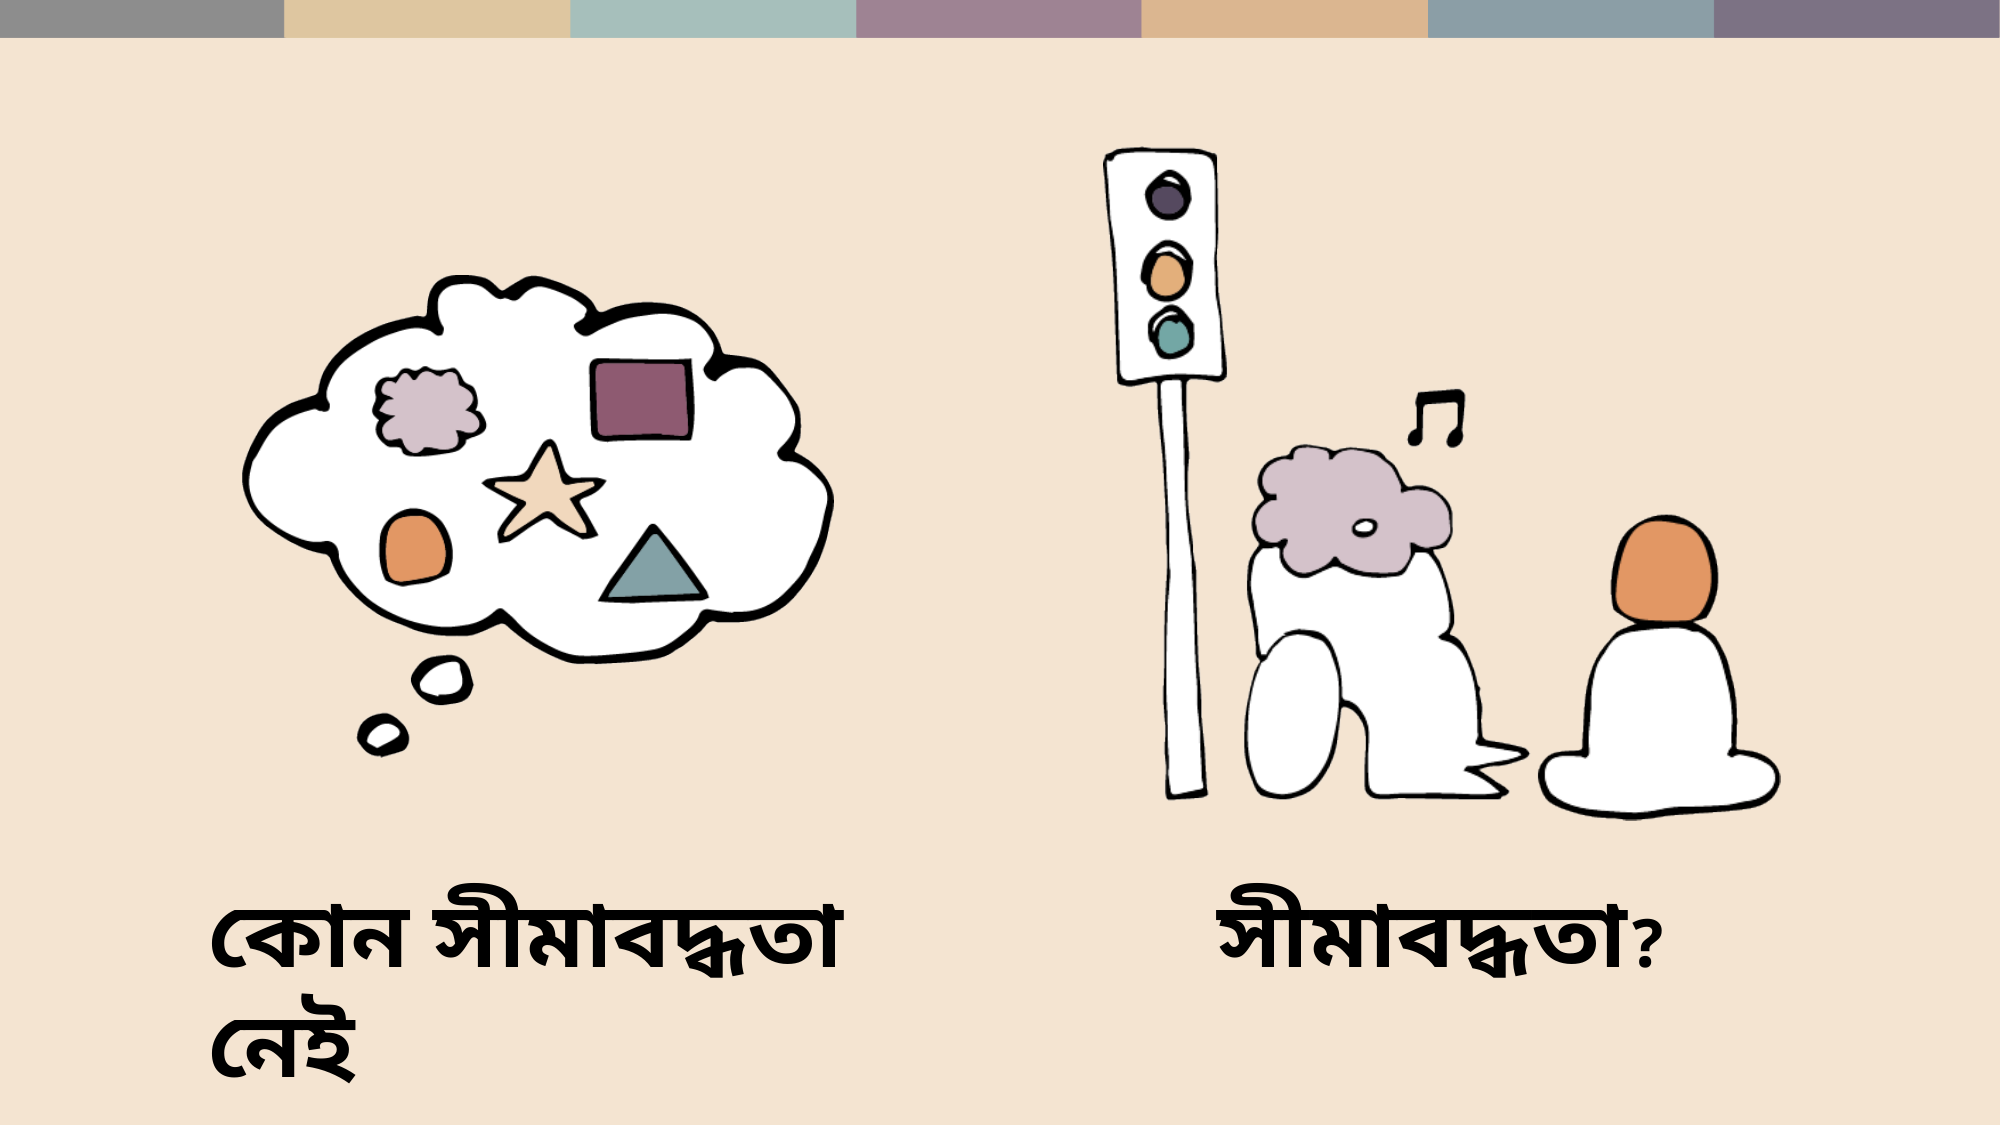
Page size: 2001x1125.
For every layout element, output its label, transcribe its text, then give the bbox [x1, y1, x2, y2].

picture [1103, 146, 1781, 821]
text_box সীমাবদ্ধতা? [1202, 868, 1683, 994]
text_box কোন সীমাবদ্ধতা নেই [193, 868, 884, 1104]
picture [242, 275, 834, 758]
picture [0, 0, 2000, 38]
